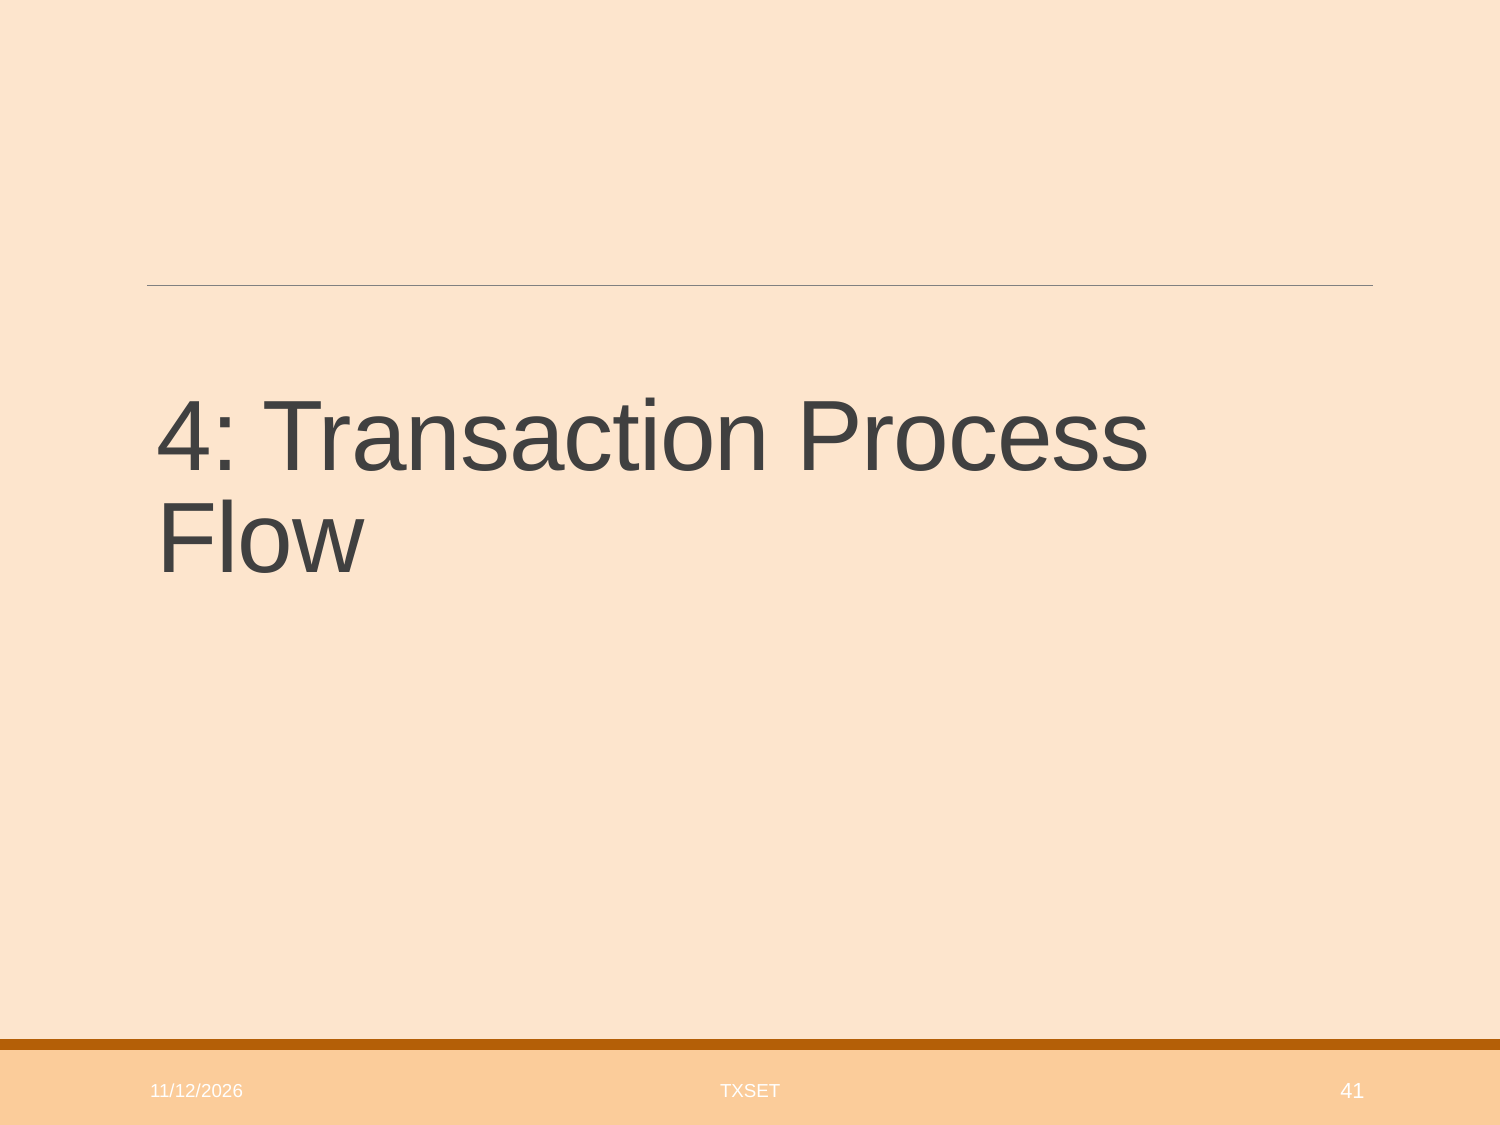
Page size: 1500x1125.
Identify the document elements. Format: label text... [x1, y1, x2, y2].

footer TxSET [453, 1059, 1047, 1120]
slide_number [135, 1059, 440, 1120]
slide_number 41 [1218, 1059, 1380, 1120]
title 4: Transaction Process Flow [141, 362, 1380, 601]
